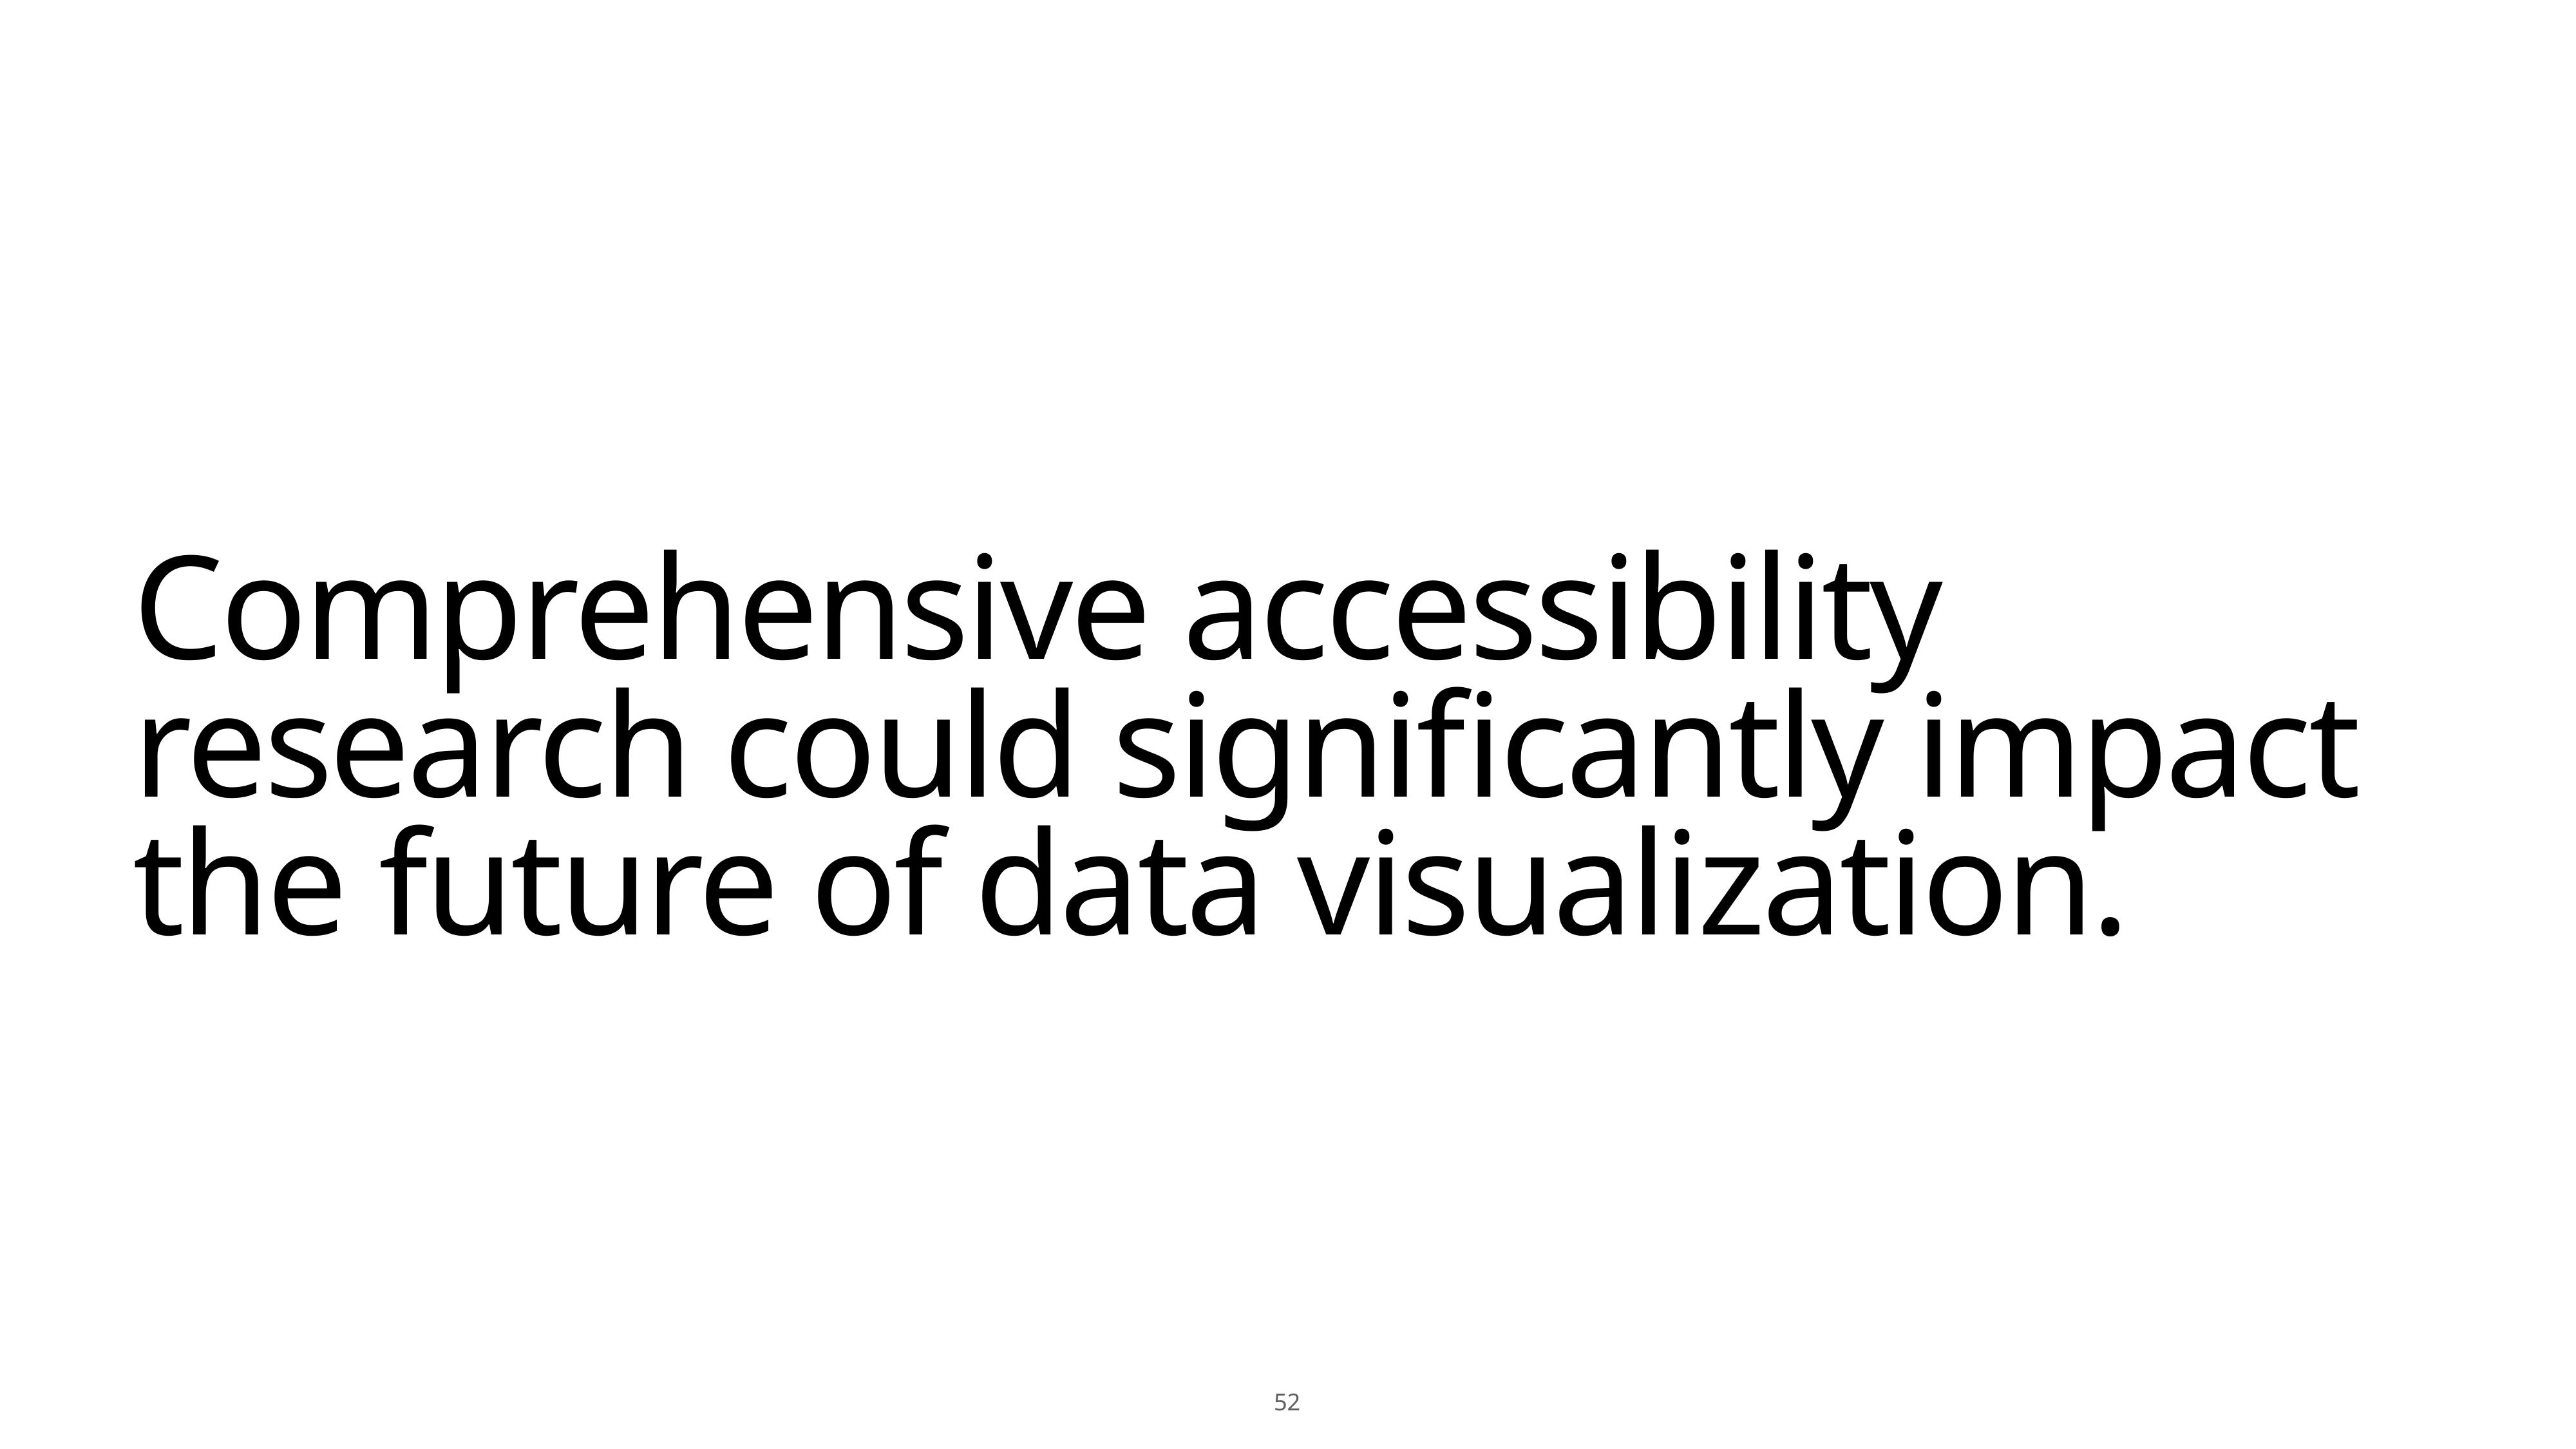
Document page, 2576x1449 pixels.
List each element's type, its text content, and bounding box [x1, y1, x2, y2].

title Comprehensive accessibility research could significantly impact the future of data visualization. [127, 393, 2449, 1117]
slide_number 52 [1267, 1382, 1307, 1423]
